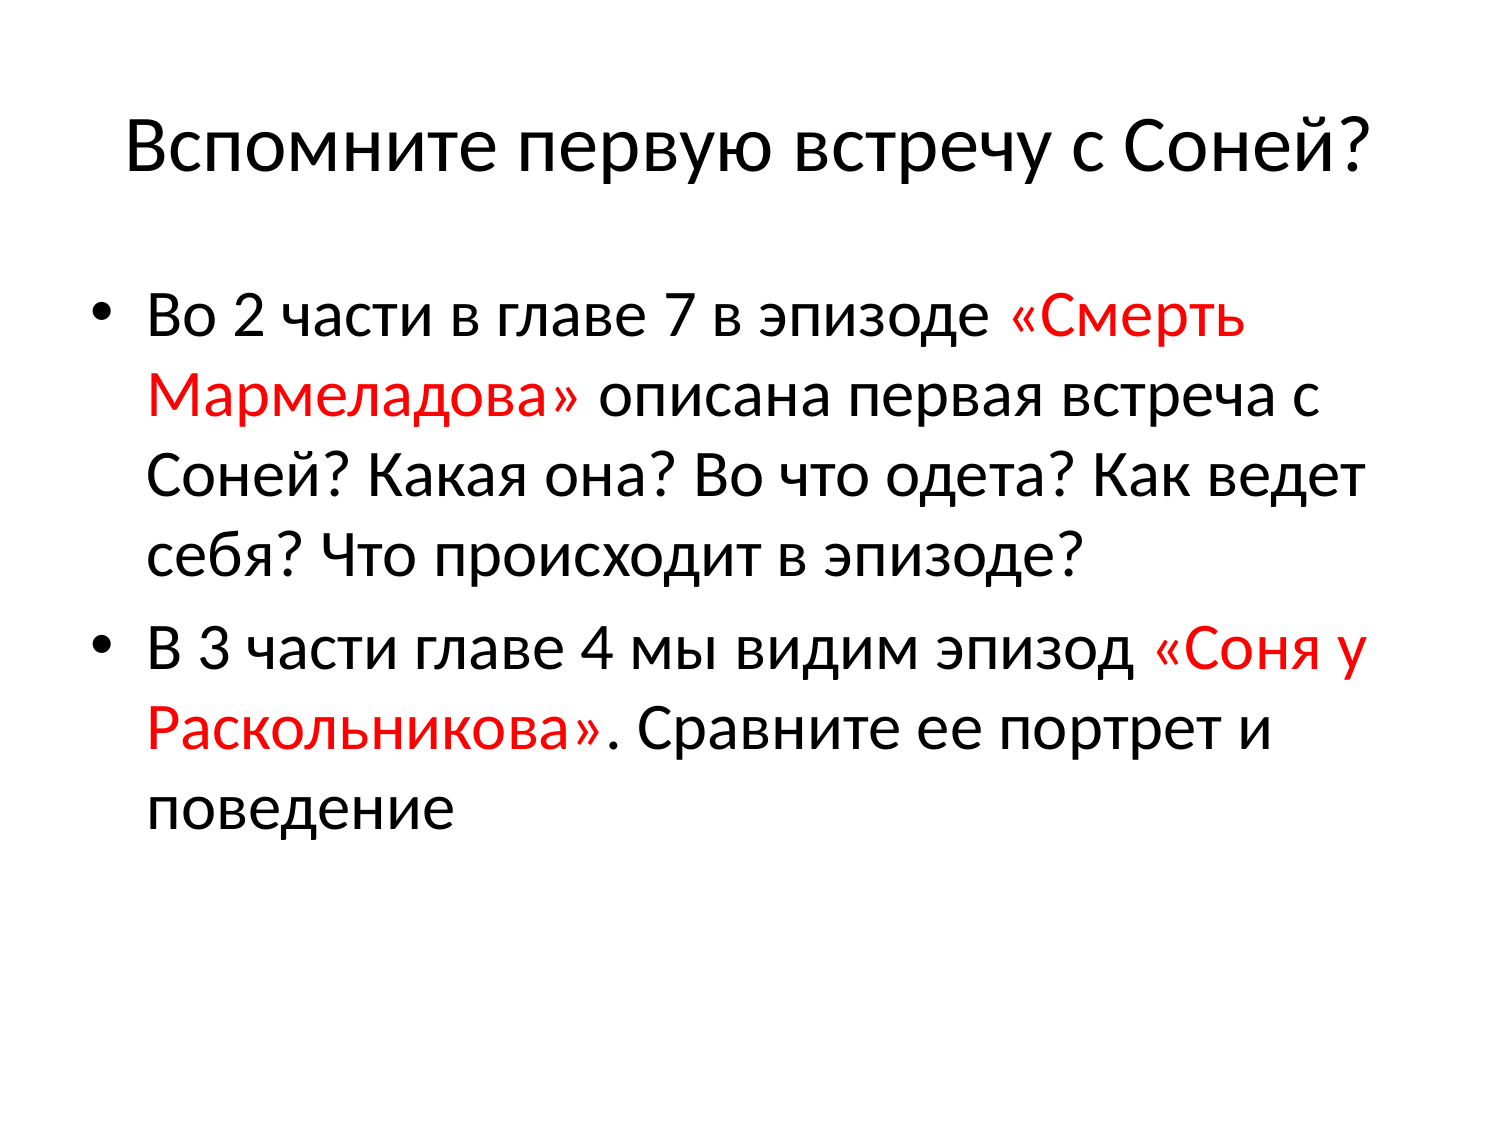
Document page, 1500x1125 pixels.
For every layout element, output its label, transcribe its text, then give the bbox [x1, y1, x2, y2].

title Вспомните первую встречу с Соней? [75, 45, 1425, 233]
list Во 2 части в главе 7 в эпизоде «Смерть Мармеладова» описана первая встреча с Соней? Какая она? Во что одета? Как ведет себя? Что происходит в эпизоде? В 3 части главе 4 мы видим эпизод «Соня у Раскольникова». Сравните ее портрет и поведение [75, 262, 1425, 1005]
